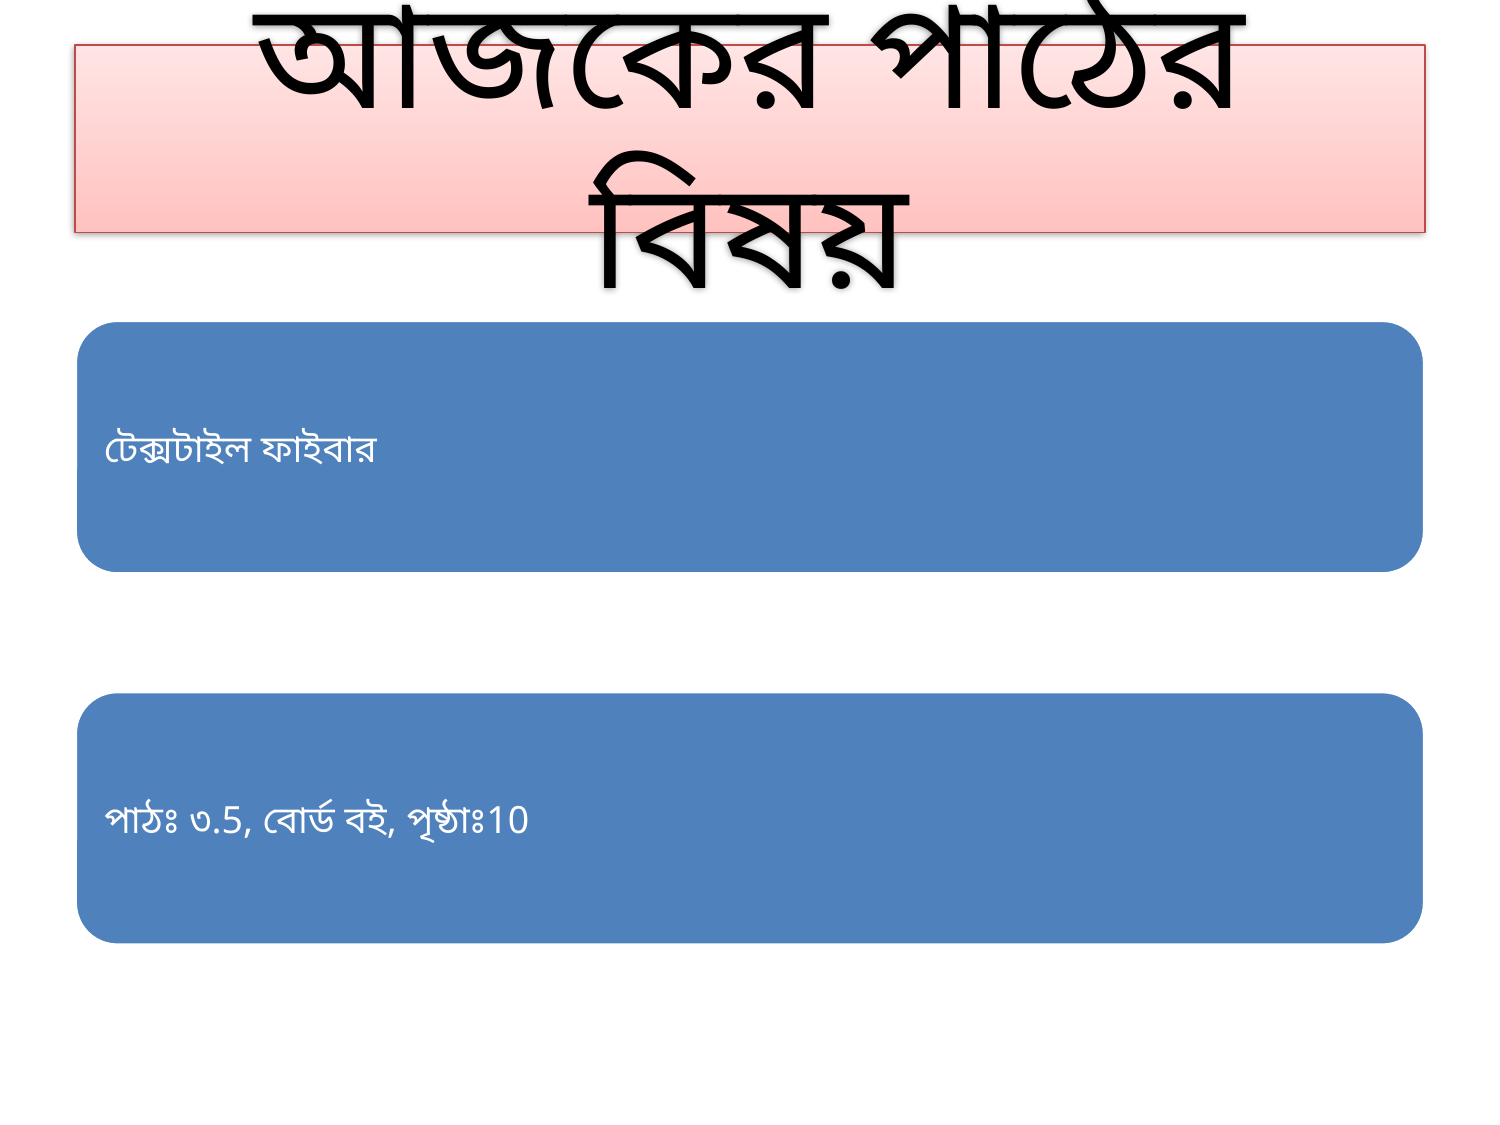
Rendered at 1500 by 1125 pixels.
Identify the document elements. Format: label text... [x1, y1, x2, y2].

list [74, 319, 1426, 1063]
title আজকের পাঠের বিষয় [74, 44, 1426, 233]
